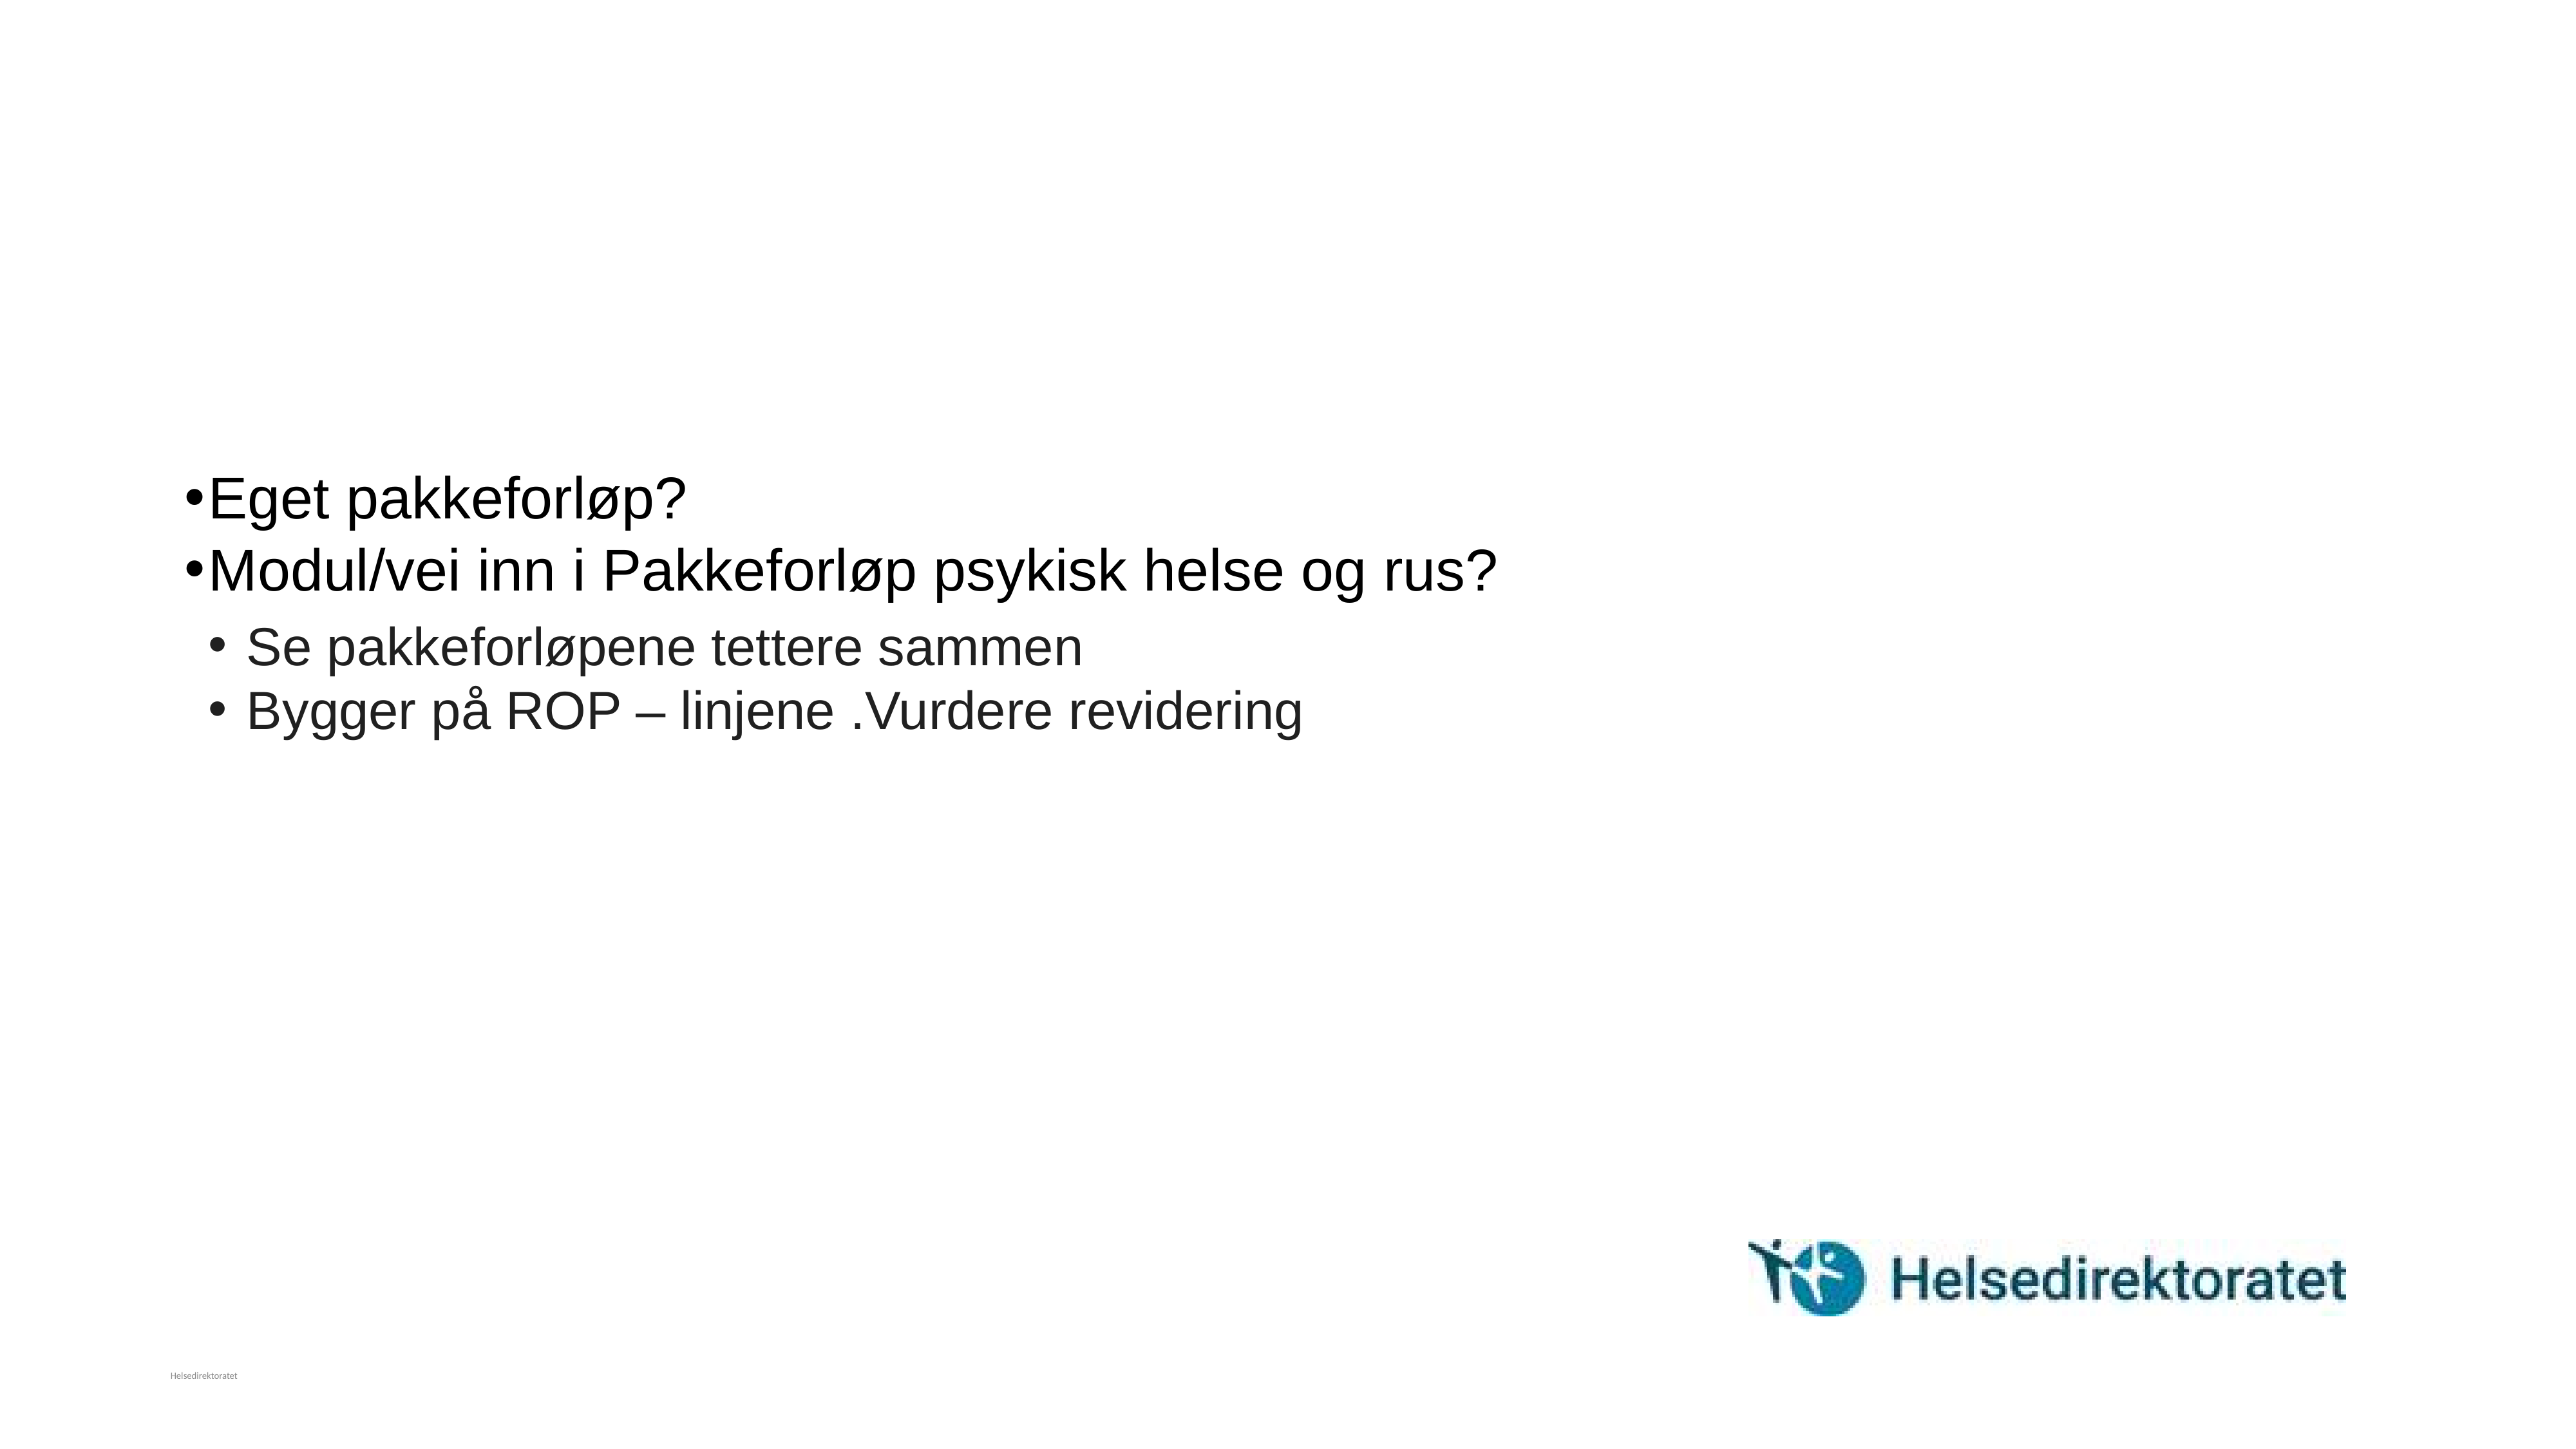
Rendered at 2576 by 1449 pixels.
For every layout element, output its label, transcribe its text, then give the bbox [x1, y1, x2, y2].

list Eget pakkeforløp? Modul/vei inn i Pakkeforløp psykisk helse og rus? Se pakkeforløpene tettere sammen Bygger på ROP – linjene .Vurdere revidering [160, 405, 2414, 1340]
footer Helsedirektoratet [160, 1365, 352, 1387]
picture [1748, 1239, 2349, 1320]
